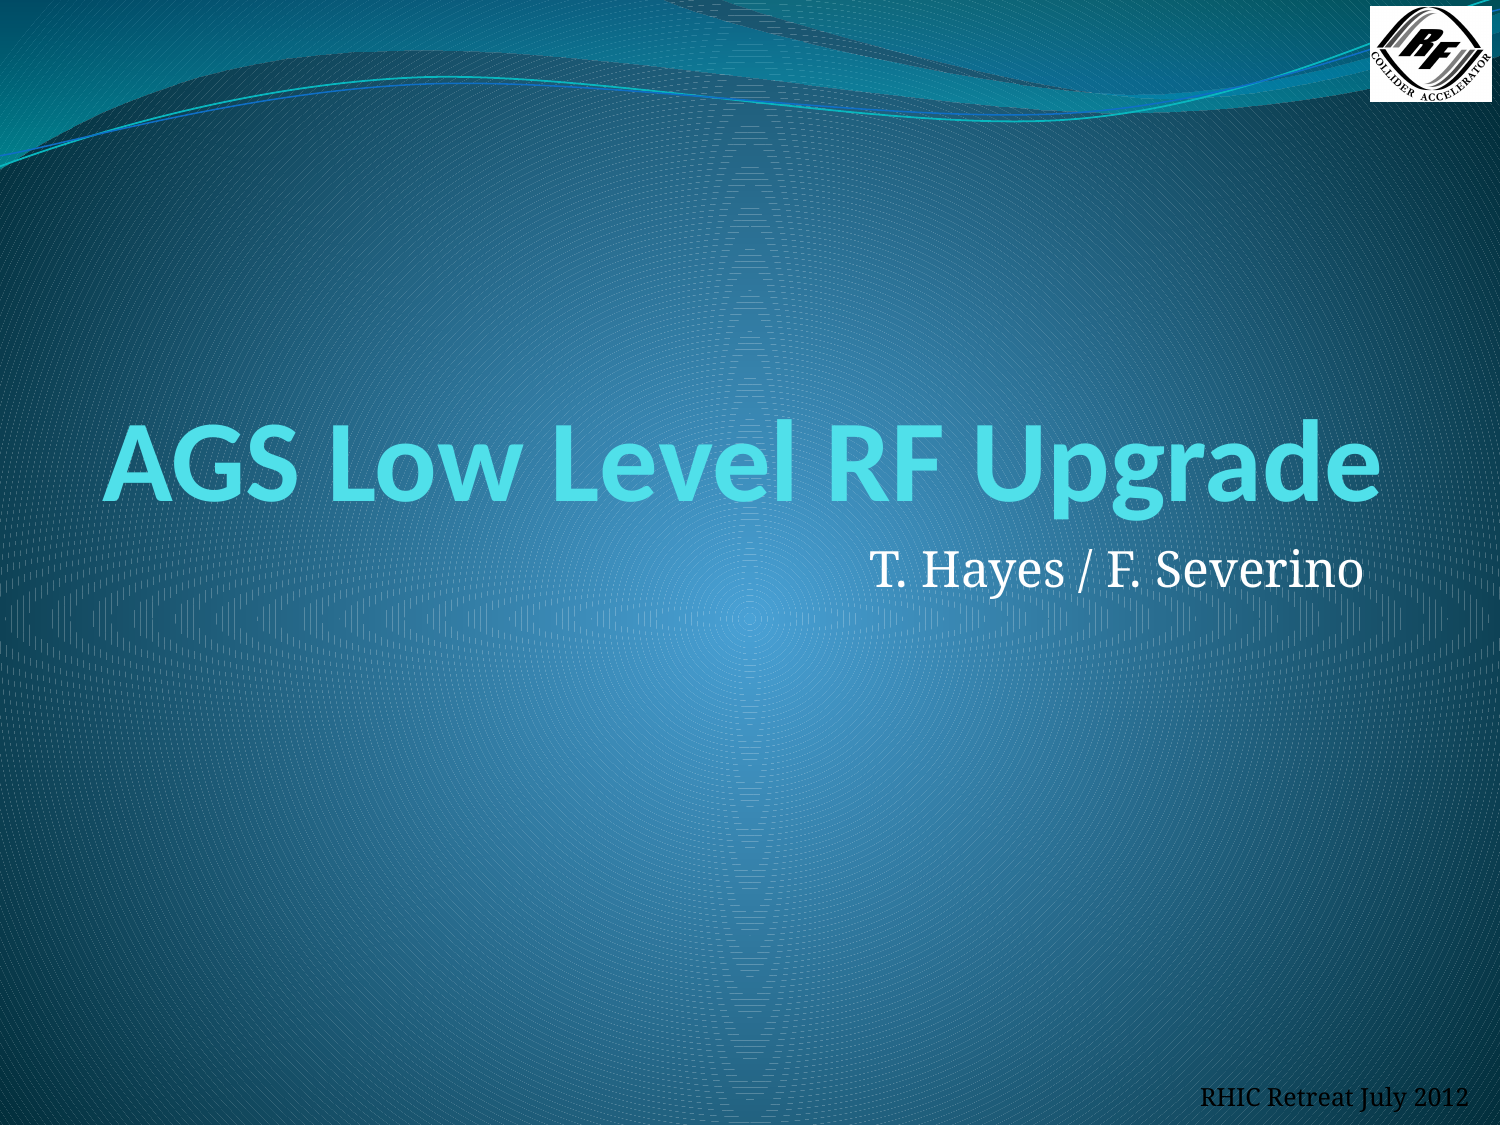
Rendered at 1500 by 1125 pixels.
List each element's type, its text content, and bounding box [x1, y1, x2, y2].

title AGS Low Level RF Upgrade [99, 224, 1388, 525]
picture [1369, 6, 1492, 102]
text_box RHIC Retreat July 2012 [817, 1074, 1493, 1120]
subtitle T. Hayes / F. Severino [87, 529, 1376, 818]
